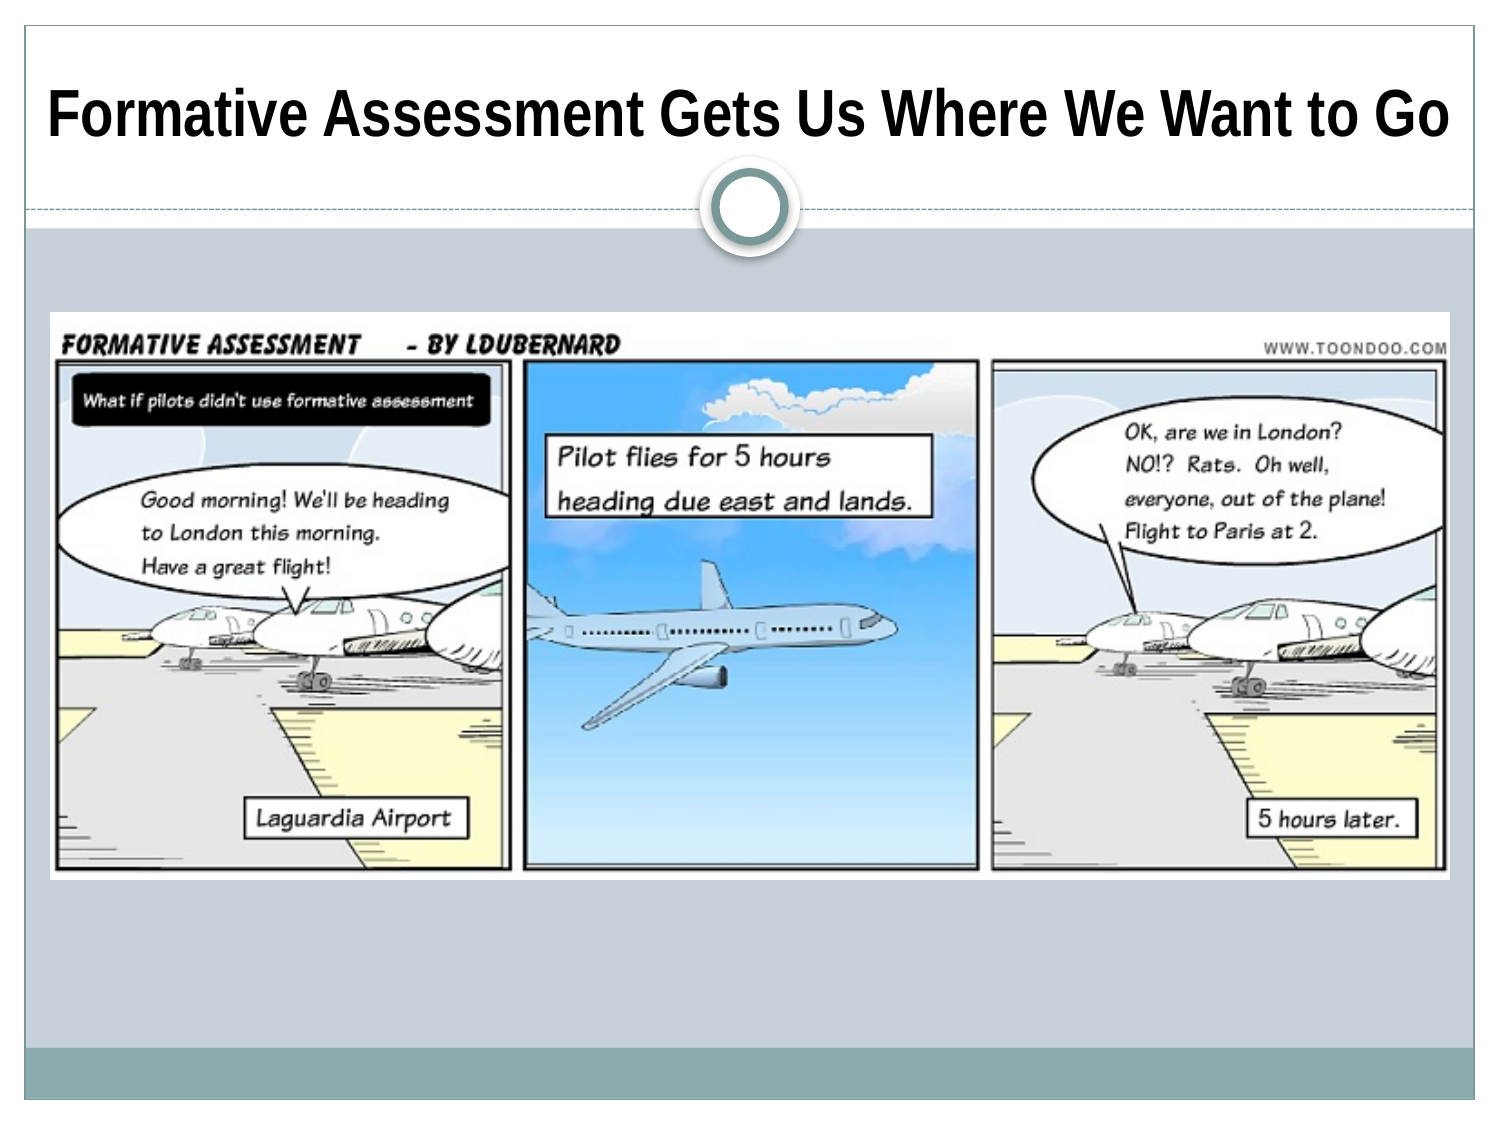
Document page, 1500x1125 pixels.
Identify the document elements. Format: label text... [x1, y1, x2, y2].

text_box Formative Assessment Gets Us Where We Want to Go [0, 62, 1500, 158]
picture [50, 312, 1451, 880]
